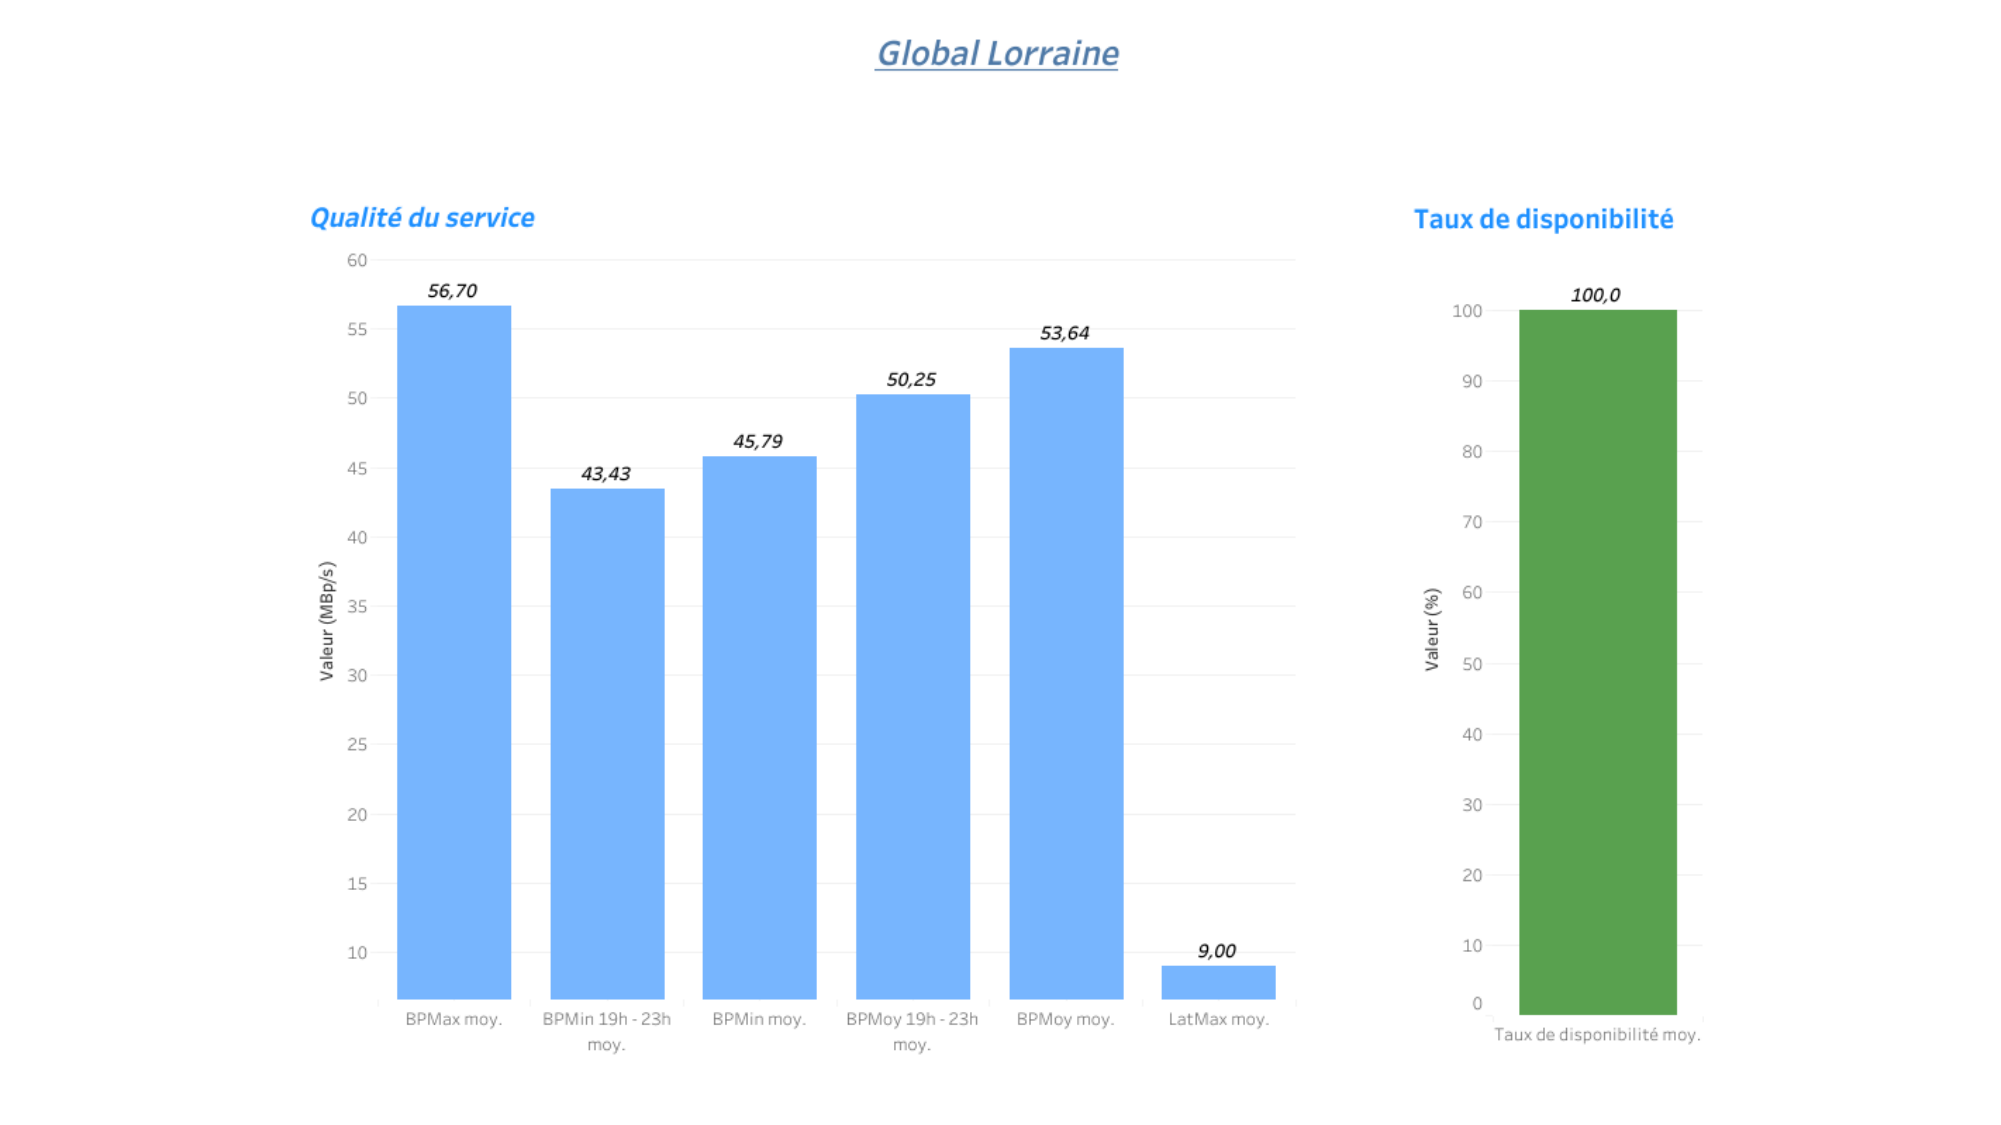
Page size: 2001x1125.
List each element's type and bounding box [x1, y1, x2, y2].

picture [296, 0, 1704, 1125]
